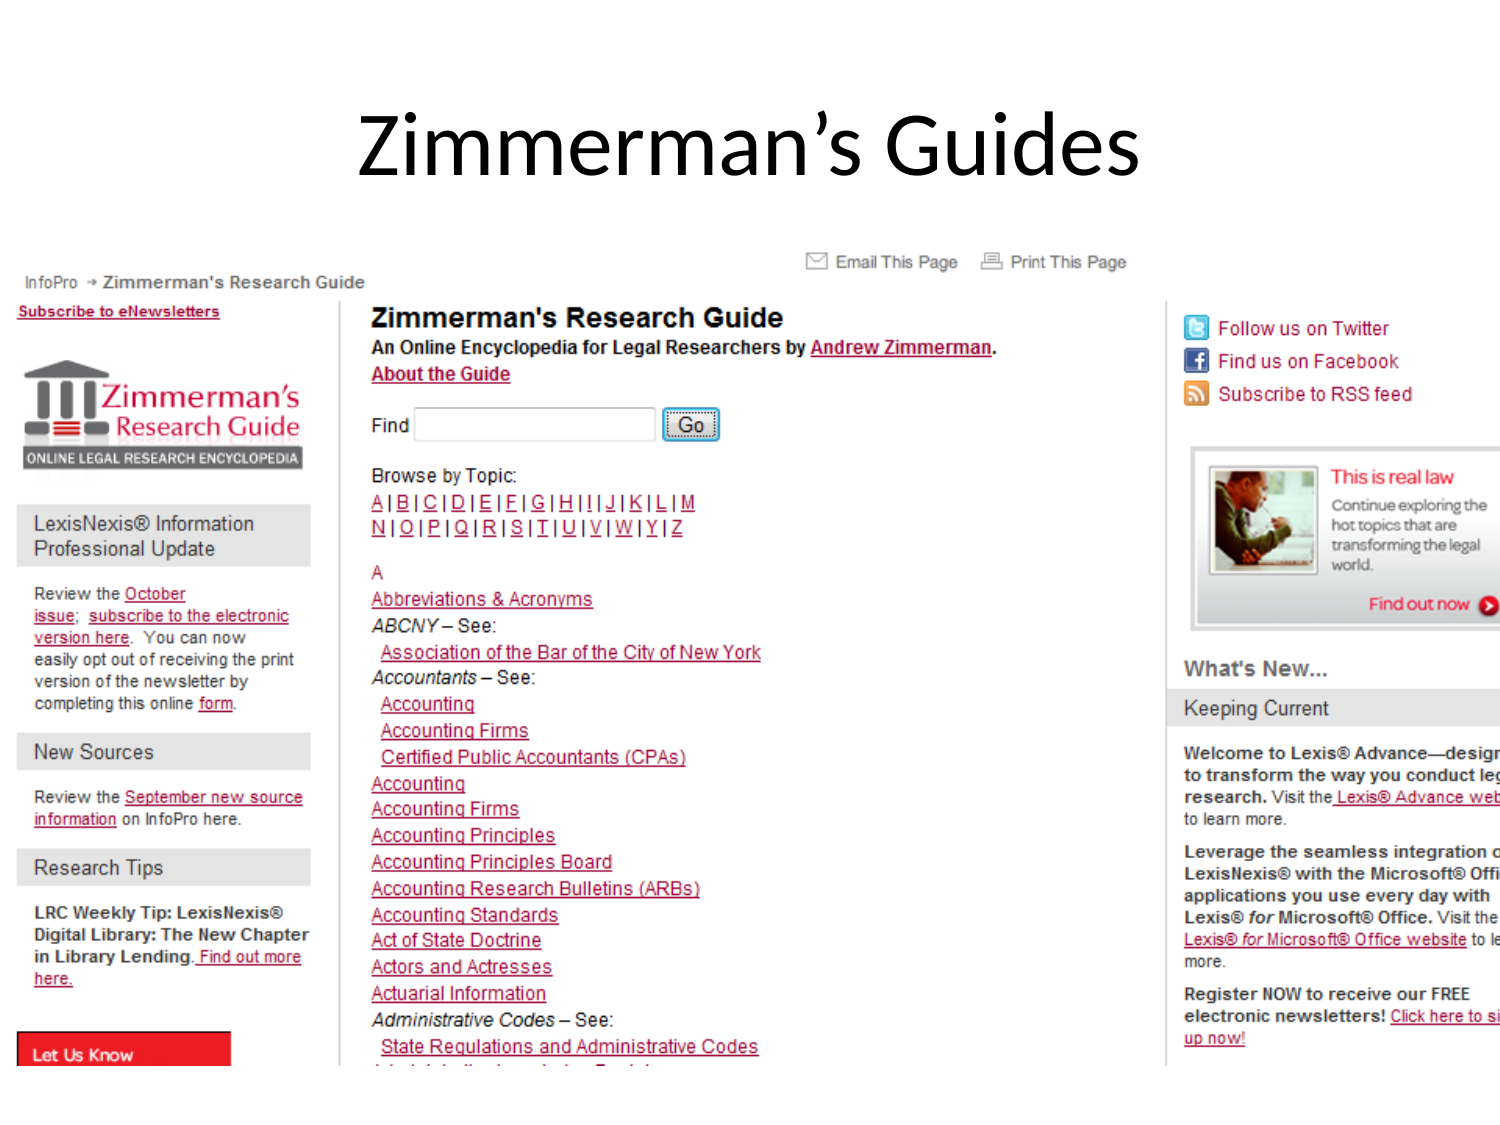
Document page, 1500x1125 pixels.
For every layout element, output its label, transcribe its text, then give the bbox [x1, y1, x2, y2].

picture [0, 237, 1500, 1066]
title Zimmerman’s Guides [75, 45, 1425, 233]
